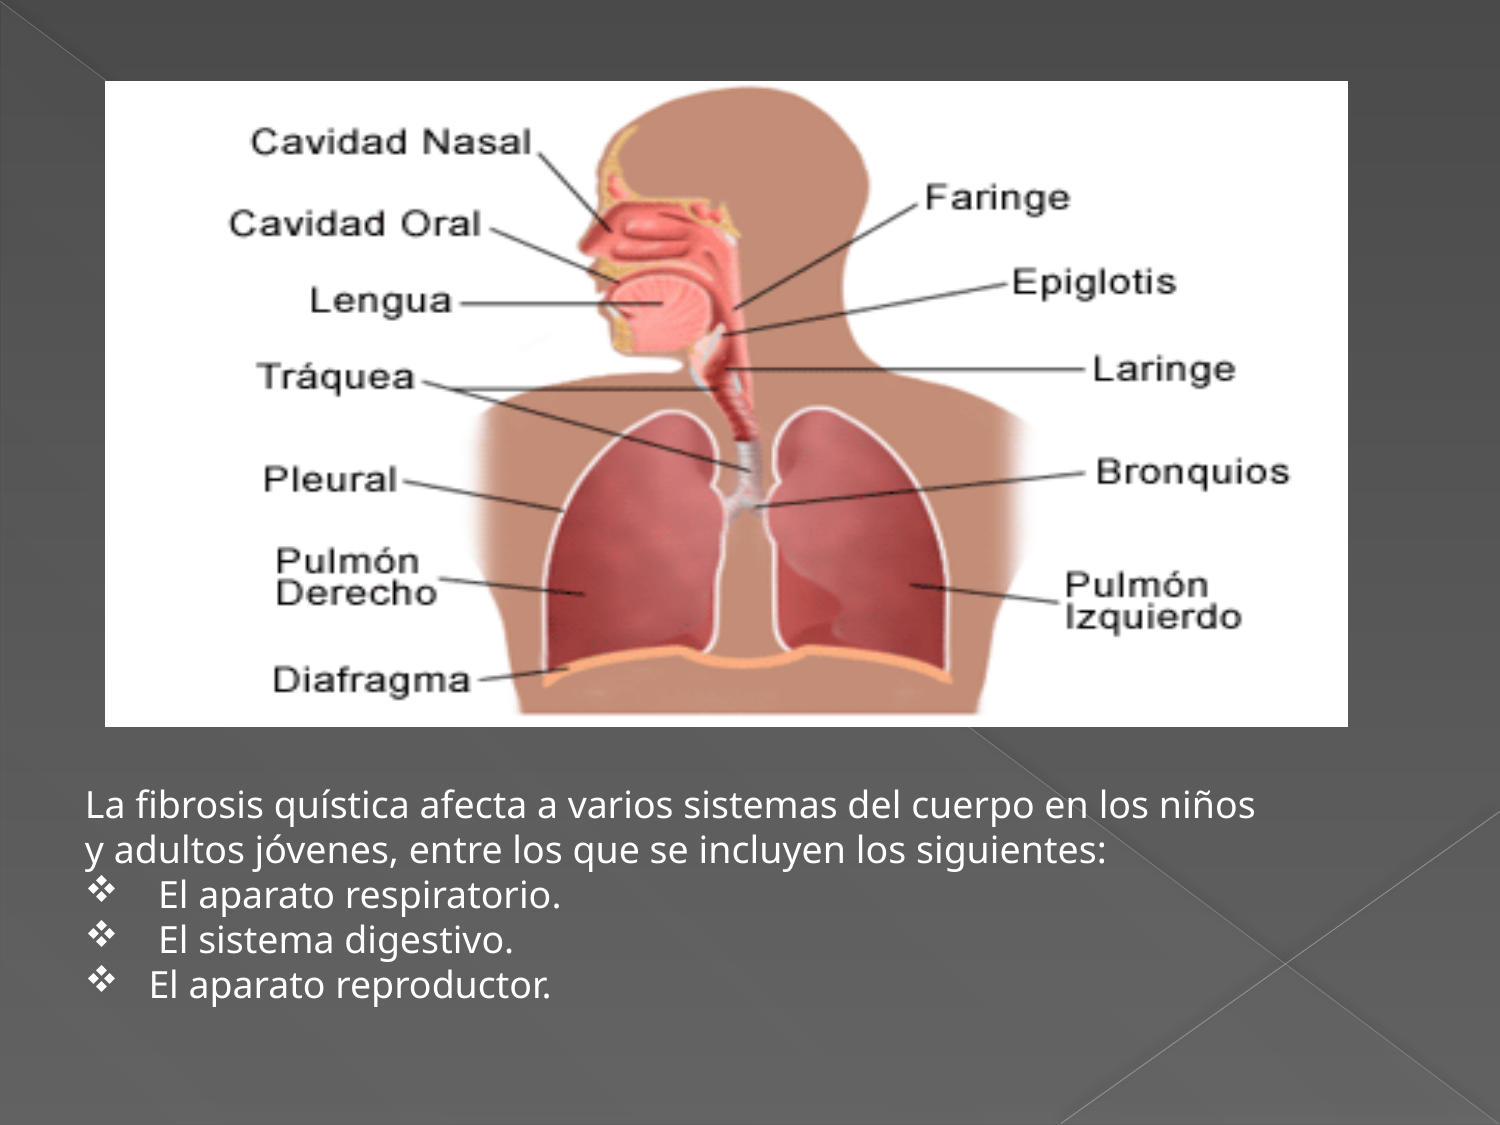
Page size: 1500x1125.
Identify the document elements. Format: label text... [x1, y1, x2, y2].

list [105, 81, 1348, 727]
text_box La fibrosis quística afecta a varios sistemas del cuerpo en los niños y adultos jóvenes, entre los que se incluyen los siguientes: El aparato respiratorio. El sistema digestivo. El aparato reproductor. [70, 773, 1301, 1014]
